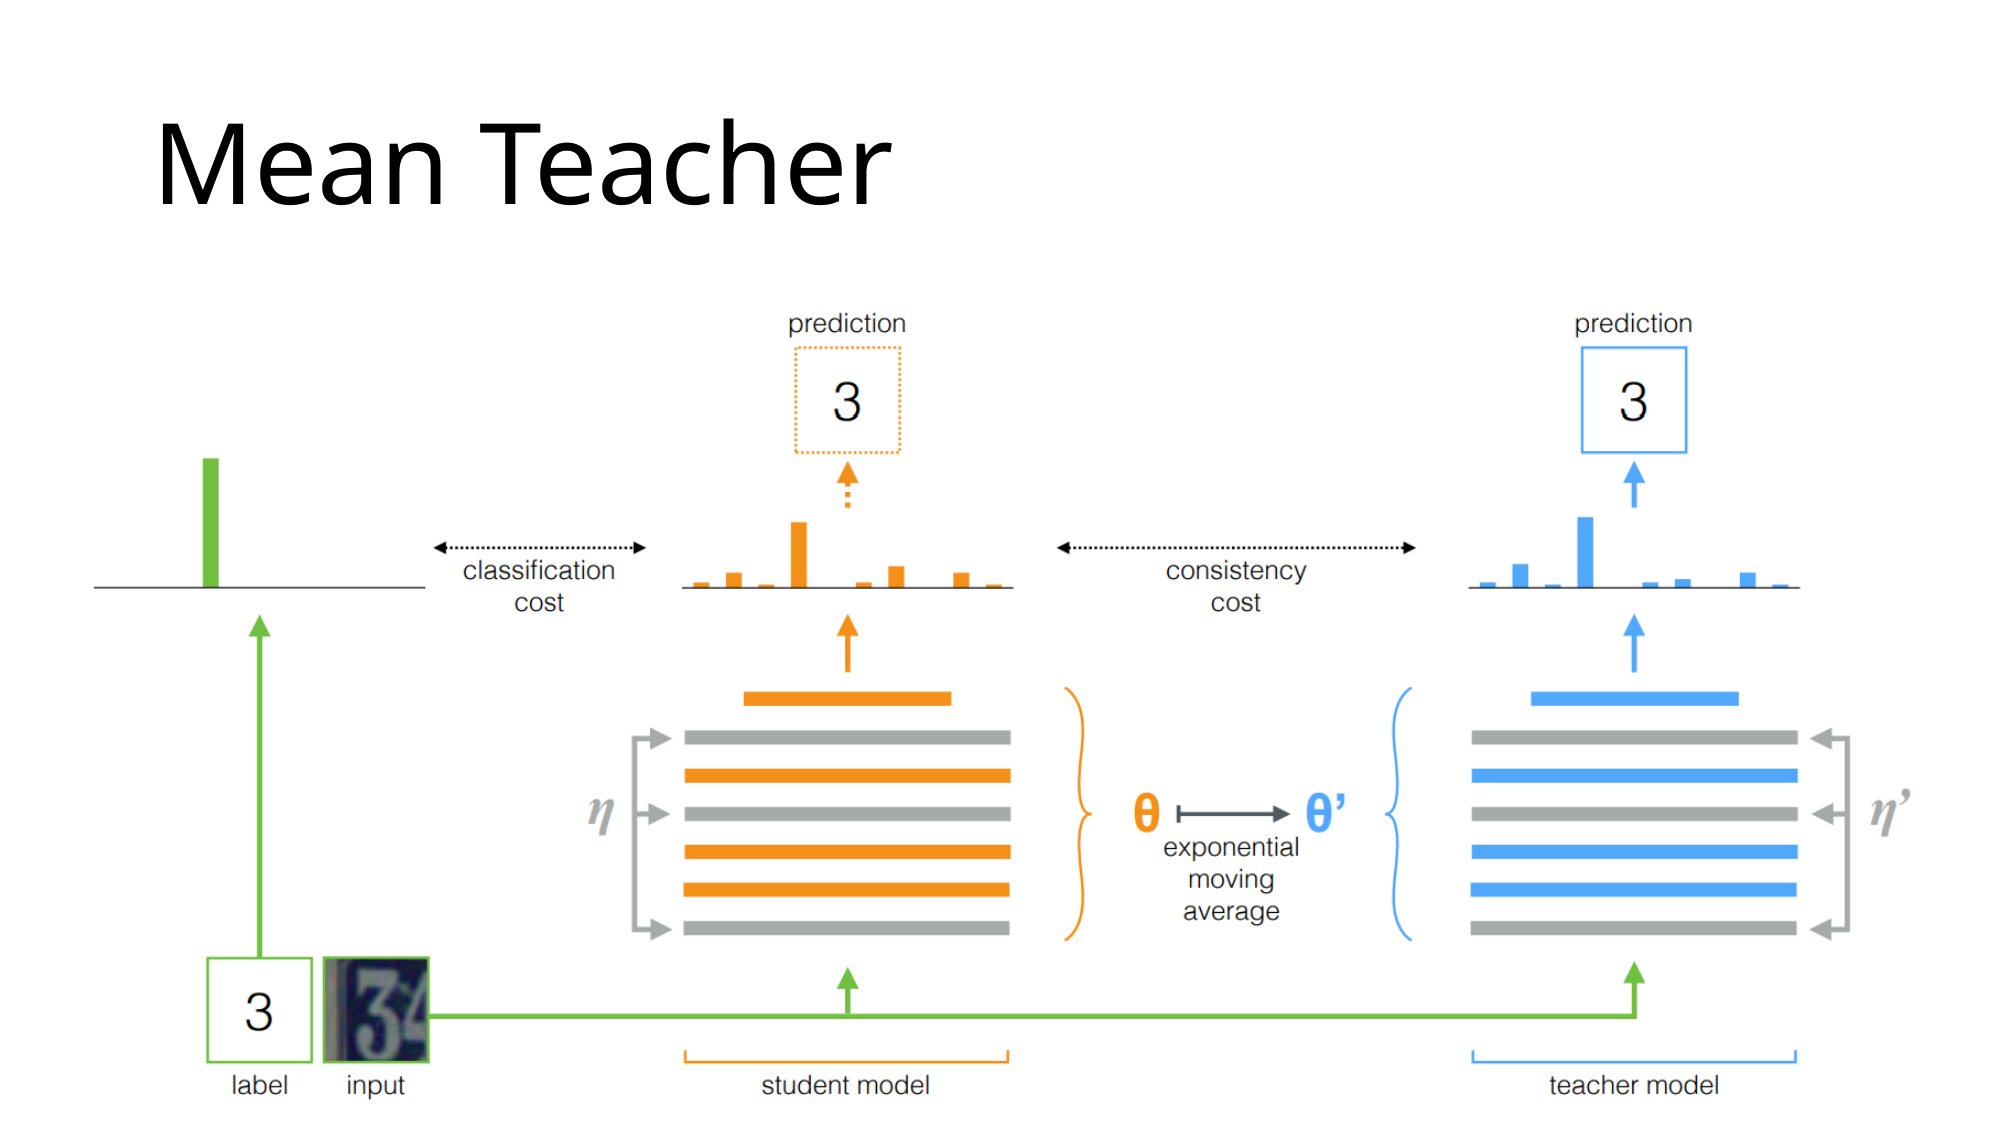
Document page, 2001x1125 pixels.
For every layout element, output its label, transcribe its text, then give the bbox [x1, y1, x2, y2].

title Mean Teacher [137, 59, 1863, 278]
picture [87, 299, 1913, 1105]
